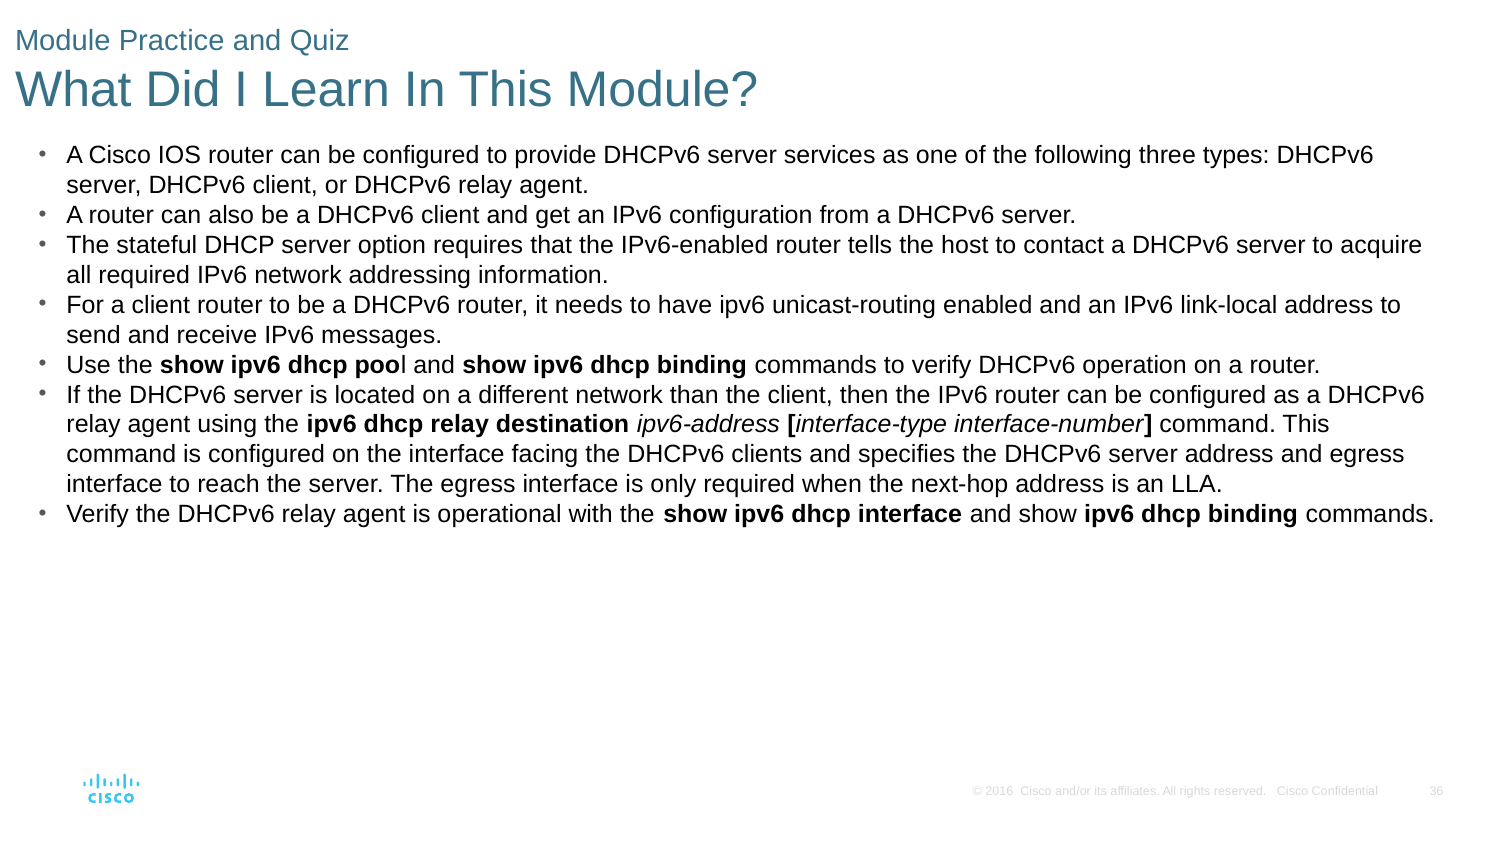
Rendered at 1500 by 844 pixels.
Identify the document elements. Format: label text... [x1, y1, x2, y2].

list A Cisco IOS router can be configured to provide DHCPv6 server services as one of the following three types: DHCPv6 server, DHCPv6 client, or DHCPv6 relay agent. A router can also be a DHCPv6 client and get an IPv6 configuration from a DHCPv6 server. The stateful DHCP server option requires that the IPv6-enabled router tells the host to contact a DHCPv6 server to acquire all required IPv6 network addressing information. For a client router to be a DHCPv6 router, it needs to have ipv6 unicast-routing enabled and an IPv6 link-local address to send and receive IPv6 messages. Use the show ipv6 dhcp pool and show ipv6 dhcp binding commands to verify DHCPv6 operation on a router. If the DHCPv6 server is located on a different network than the client, then the IPv6 router can be configured as a DHCPv6 relay agent using the ipv6 dhcp relay destination ipv6-address [interface-type interface-number] command. This command is configured on the interface facing the DHCPv6 clients and specifies the DHCPv6 server address and egress interface to reach the server. The egress interface is only required when the next-hop address is an LLA. Verify the DHCPv6 relay agent is operational with the show ipv6 dhcp interface and show ipv6 dhcp binding commands. [23, 131, 1476, 813]
title Module Practice and Quiz What Did I Learn In This Module? [0, 6, 1500, 131]
